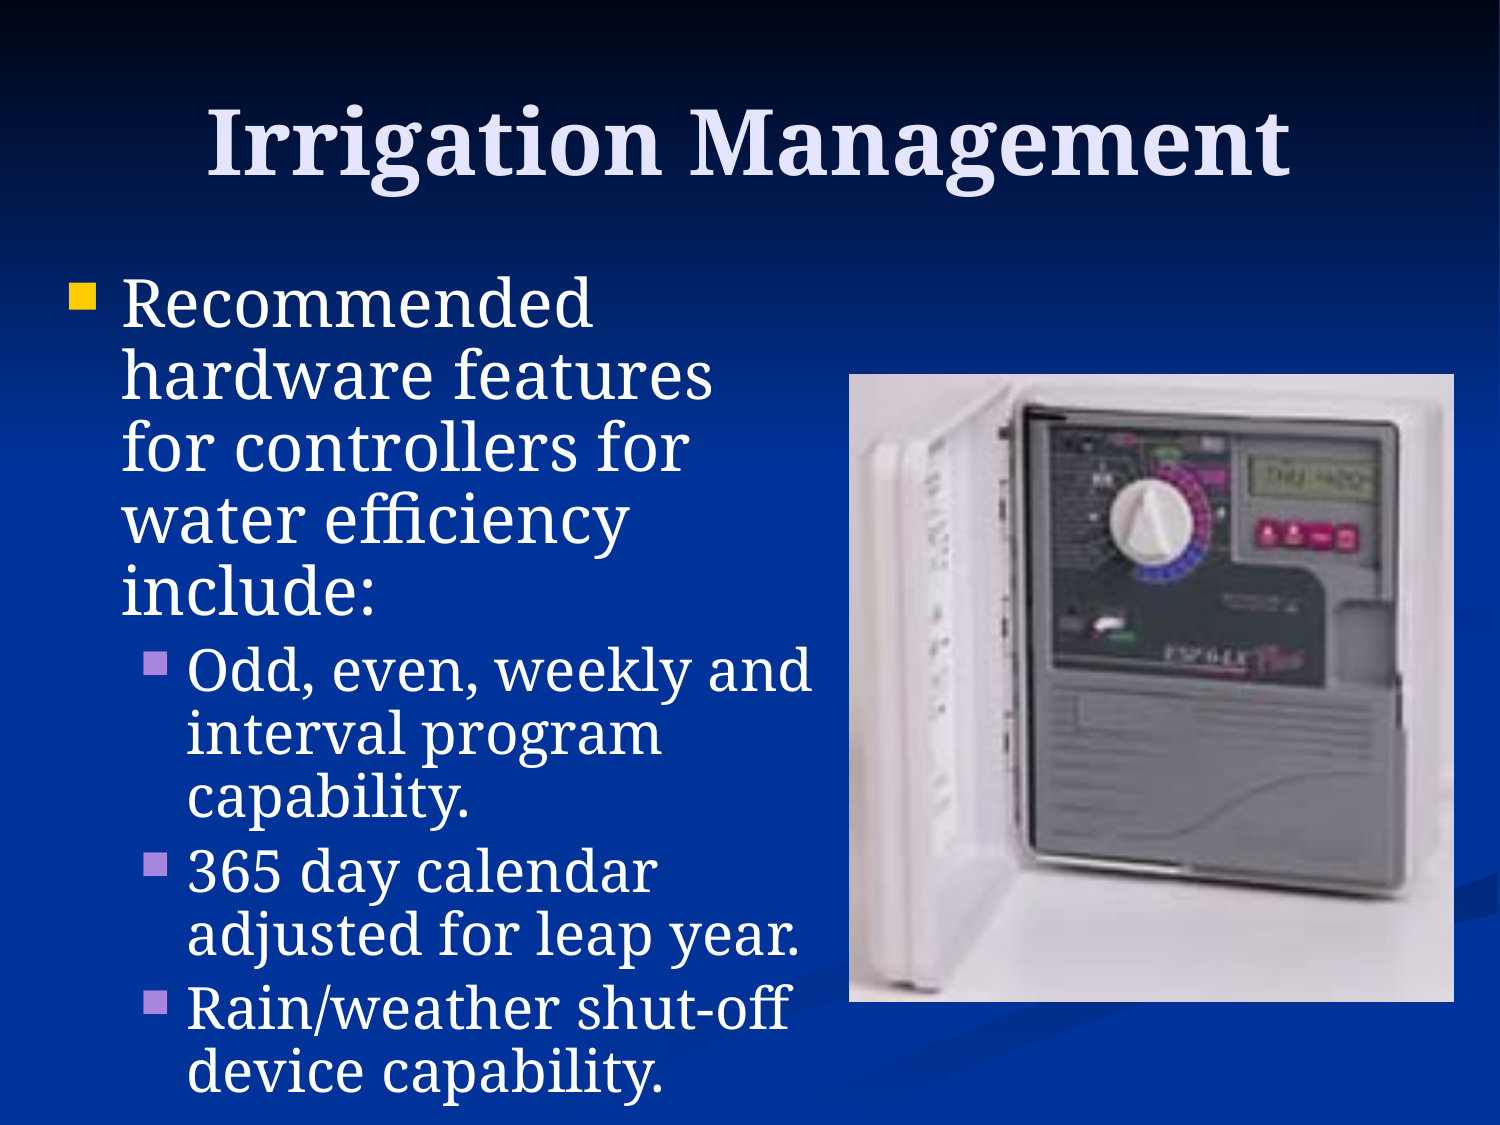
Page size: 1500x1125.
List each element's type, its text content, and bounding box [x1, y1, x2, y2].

title Irrigation Management [75, 45, 1425, 233]
picture [849, 374, 1454, 1003]
list Recommended hardware features for controllers for water efficiency include: Odd, even, weekly and interval program capability. 365 day calendar adjusted for leap year. Rain/weather shut-off device capability. [50, 262, 838, 1063]
